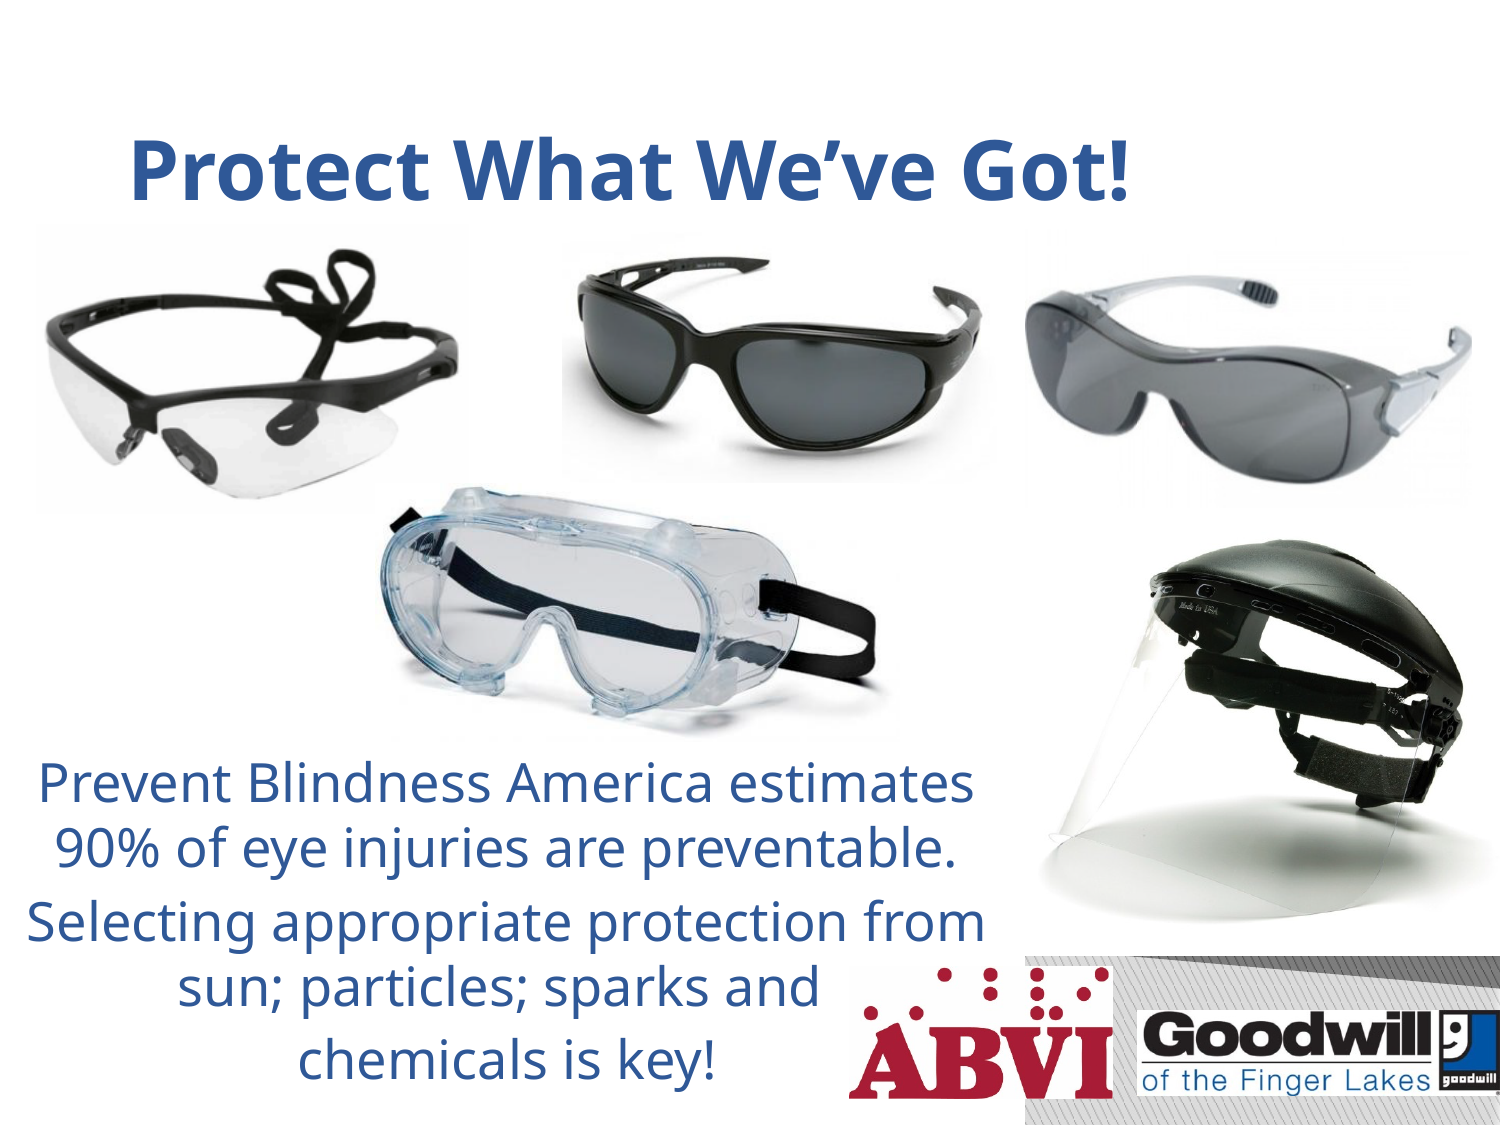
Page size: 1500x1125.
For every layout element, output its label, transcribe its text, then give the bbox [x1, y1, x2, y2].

picture [36, 211, 997, 742]
subtitle Prevent Blindness America estimates 90% of eye injuries are preventable. Selecting appropriate protection from sun; particles; sparks and chemicals is key! [0, 741, 1025, 1125]
picture [1137, 1009, 1500, 1097]
picture [1024, 228, 1500, 989]
title Protect What We’ve Got! [112, 99, 1388, 225]
picture [849, 966, 1113, 1099]
